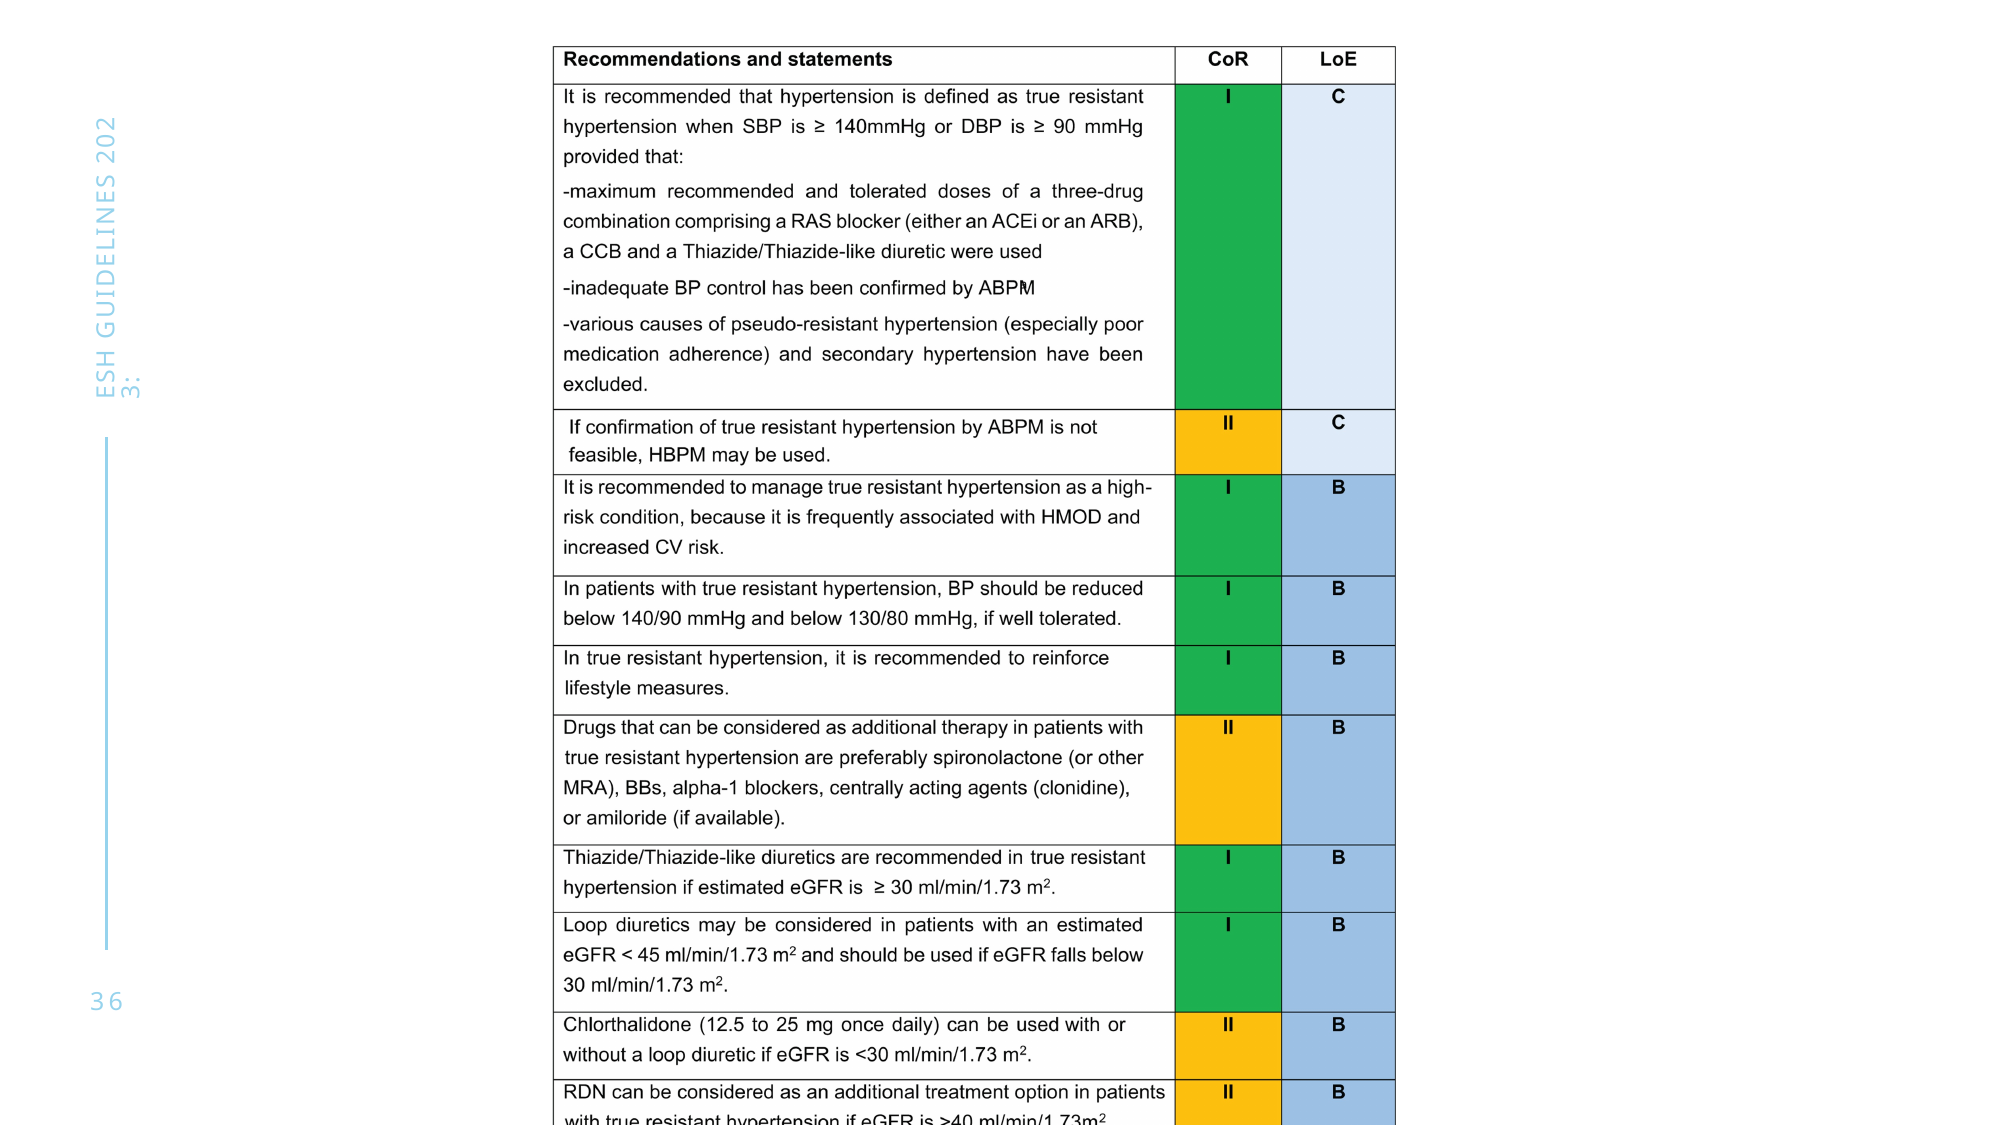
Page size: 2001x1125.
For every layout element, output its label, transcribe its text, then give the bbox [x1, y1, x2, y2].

slide_number 36 [68, 987, 144, 1018]
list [551, 45, 1396, 1125]
footer Esh guidelines 2023: [90, 107, 122, 400]
